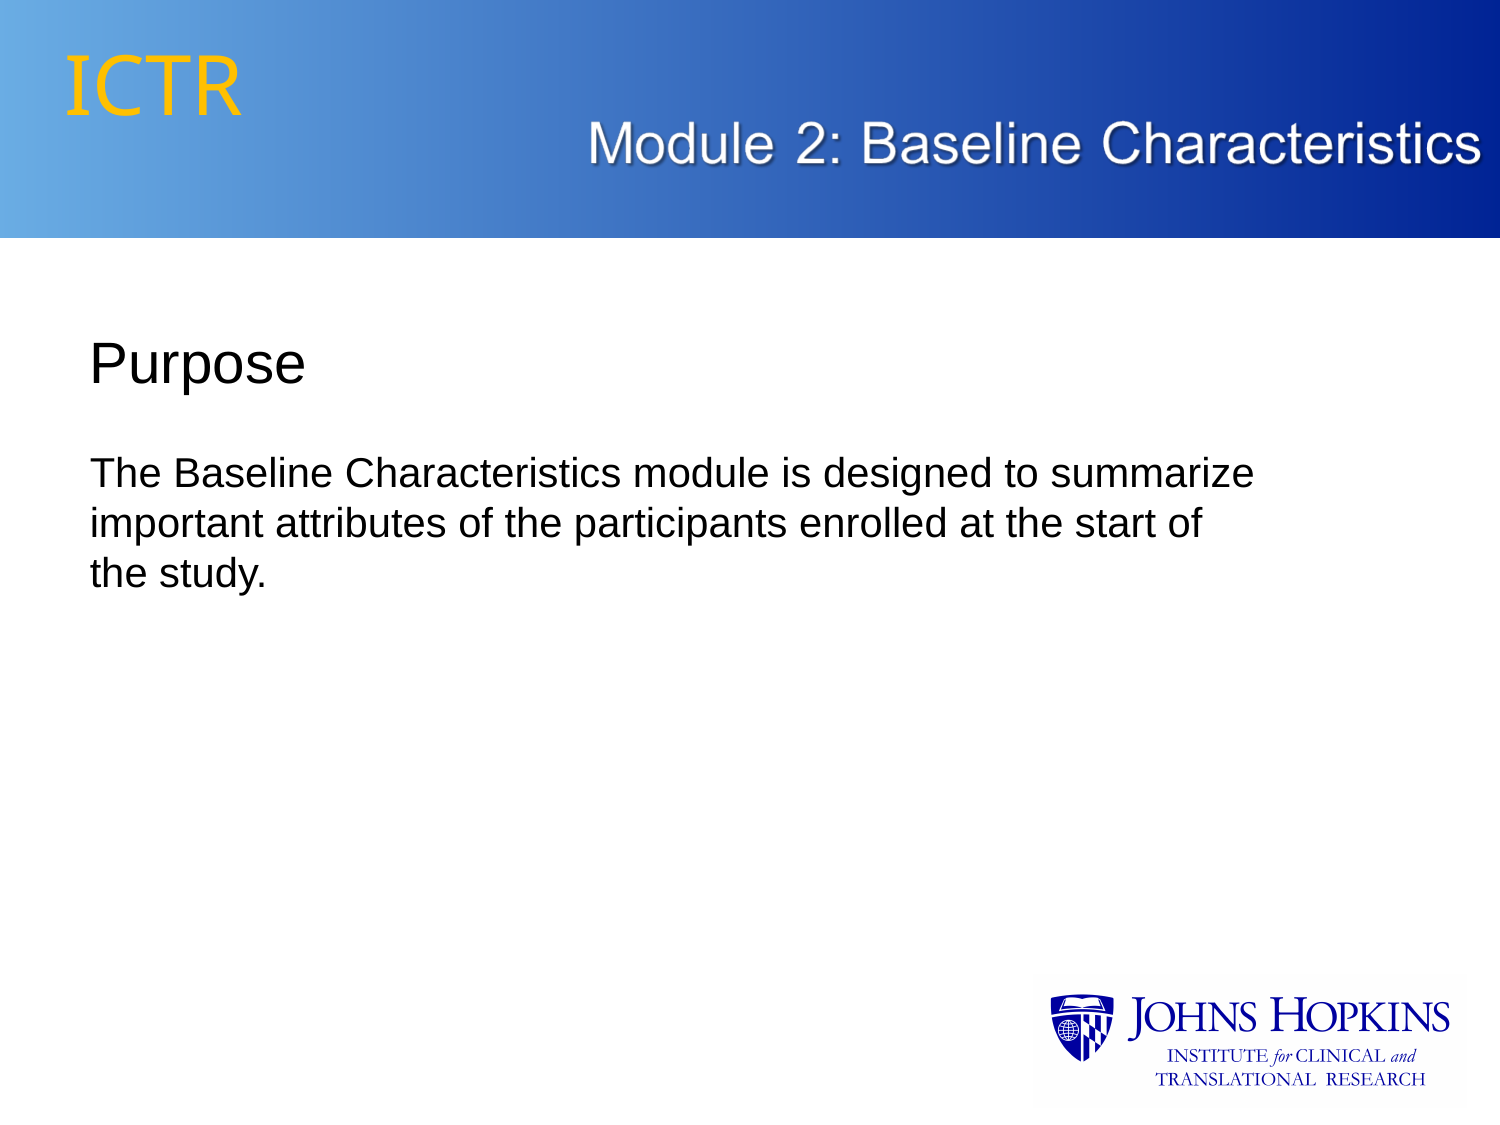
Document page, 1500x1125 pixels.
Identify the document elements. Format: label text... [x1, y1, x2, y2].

title ICTR [49, 24, 1450, 150]
picture [1033, 974, 1467, 1108]
text_box Purpose The Baseline Characteristics module is designed to summarize important attributes of the participants enrolled at the start of the study. [74, 318, 1275, 603]
picture [62, 87, 1500, 256]
